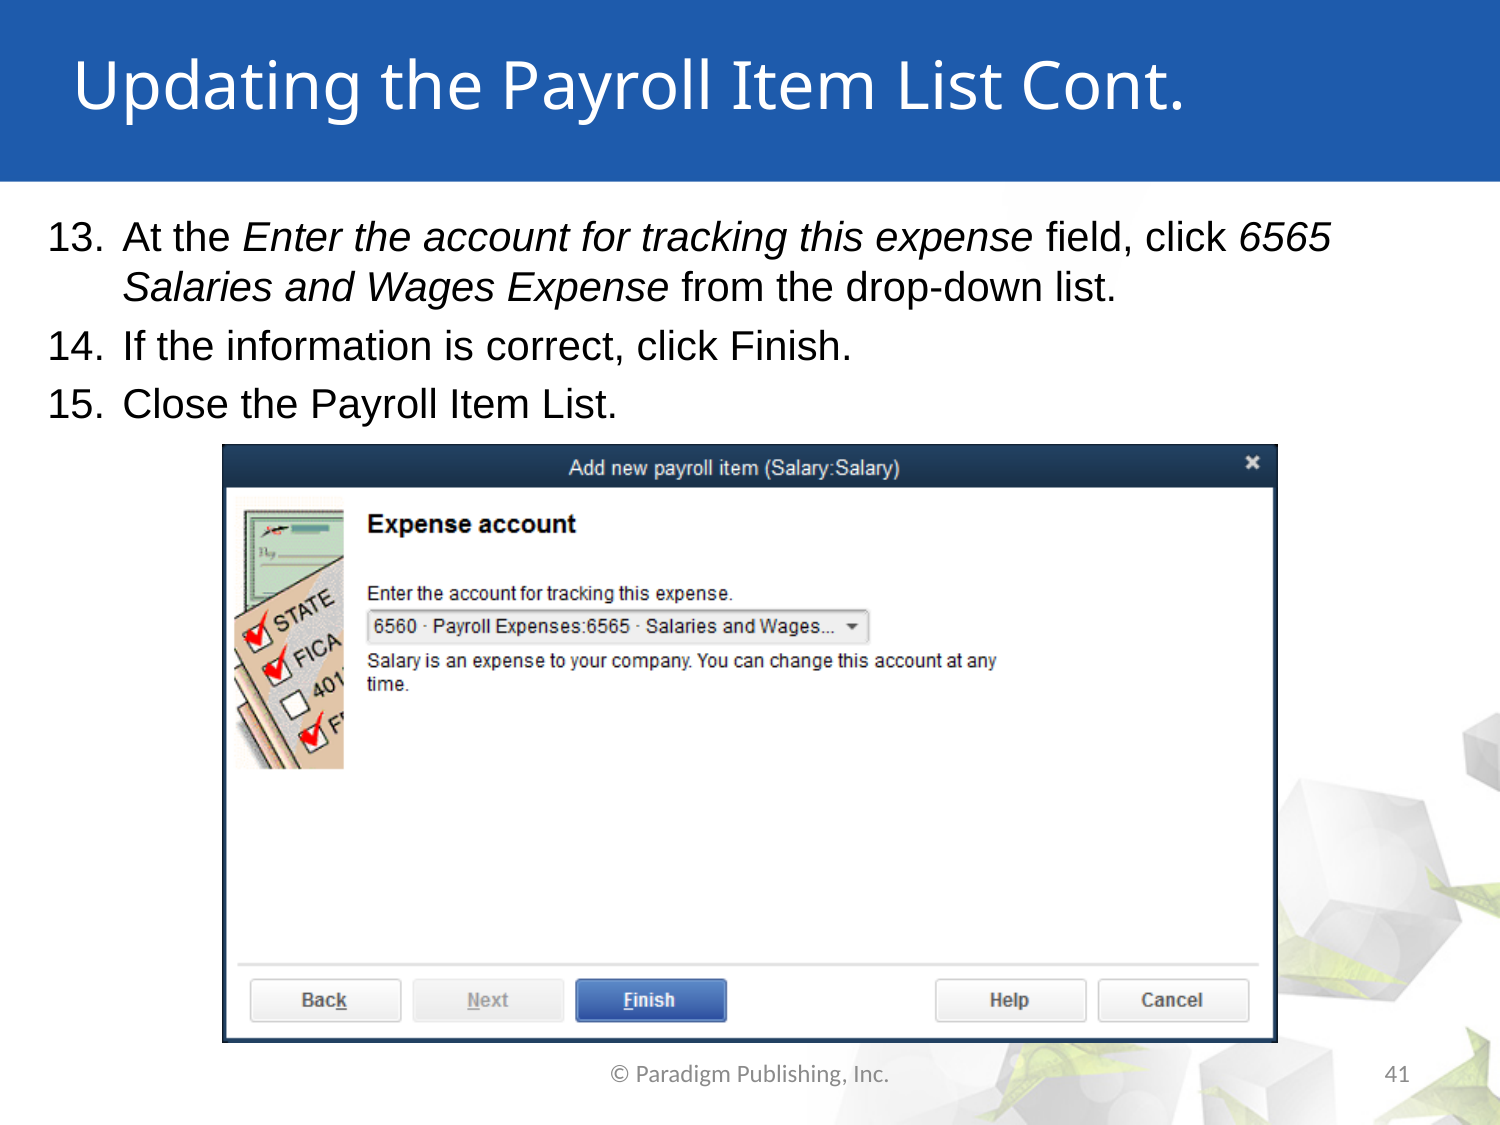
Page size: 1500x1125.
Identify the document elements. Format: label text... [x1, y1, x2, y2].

title Updating the Payroll Item List Cont. [57, 35, 1500, 194]
list At the Enter the account for tracking this expense field, click 6565 Salaries and Wages Expense from the drop-down list. If the information is correct, click Finish. Close the Payroll Item List. [32, 202, 1425, 966]
slide_number 41 [1074, 1042, 1425, 1103]
picture [0, 0, 1500, 1125]
footer © Paradigm Publishing, Inc. [512, 1052, 988, 1103]
